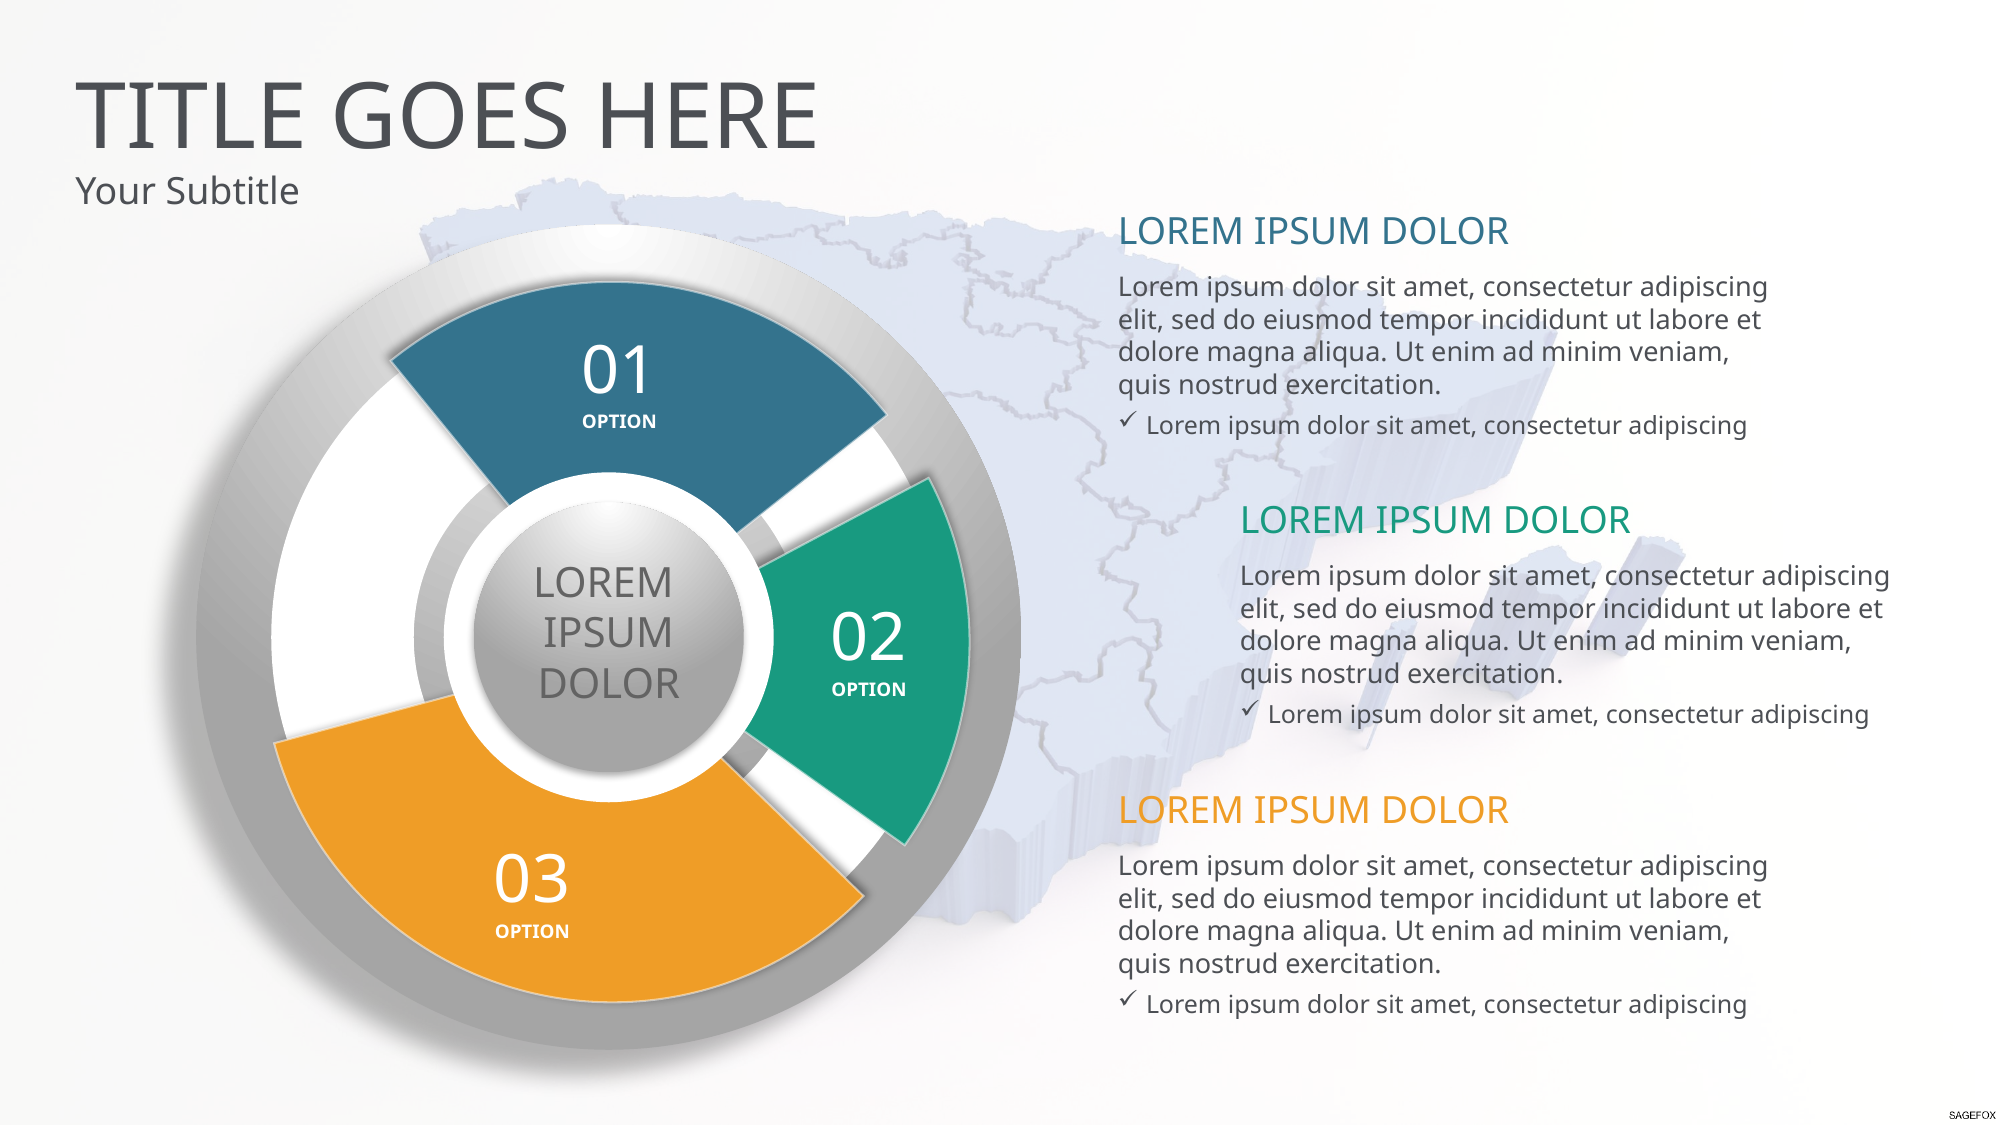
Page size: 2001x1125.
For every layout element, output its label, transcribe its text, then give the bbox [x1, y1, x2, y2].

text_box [269, 291, 970, 993]
text_box LOREM IPSUM DOLOR Lorem ipsum dolor sit amet, consectetur adipiscing elit, sed do eiusmod tempor incididunt ut labore et dolore magna aliqua. Ut enim ad minim veniam, quis nostrud exercitation. Lorem ipsum dolor sit amet, consectetur adipiscing [1103, 199, 1790, 447]
text_box LOREM IPSUM DOLOR Lorem ipsum dolor sit amet, consectetur adipiscing elit, sed do eiusmod tempor incididunt ut labore et dolore magna aliqua. Ut enim ad minim veniam, quis nostrud exercitation. Lorem ipsum dolor sit amet, consectetur adipiscing [1103, 778, 1790, 1026]
text_box TITLE GOES HERE Your Subtitle [60, 49, 1036, 220]
picture [1925, 0, 2001, 1125]
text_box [261, 301, 963, 1003]
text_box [261, 281, 963, 301]
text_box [443, 472, 774, 803]
text_box LOREM IPSUM DOLOR Lorem ipsum dolor sit amet, consectetur adipiscing elit, sed do eiusmod tempor incididunt ut labore et dolore magna aliqua. Ut enim ad minim veniam, quis nostrud exercitation. Lorem ipsum dolor sit amet, consectetur adipiscing [1224, 488, 1911, 736]
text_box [196, 224, 1022, 1050]
